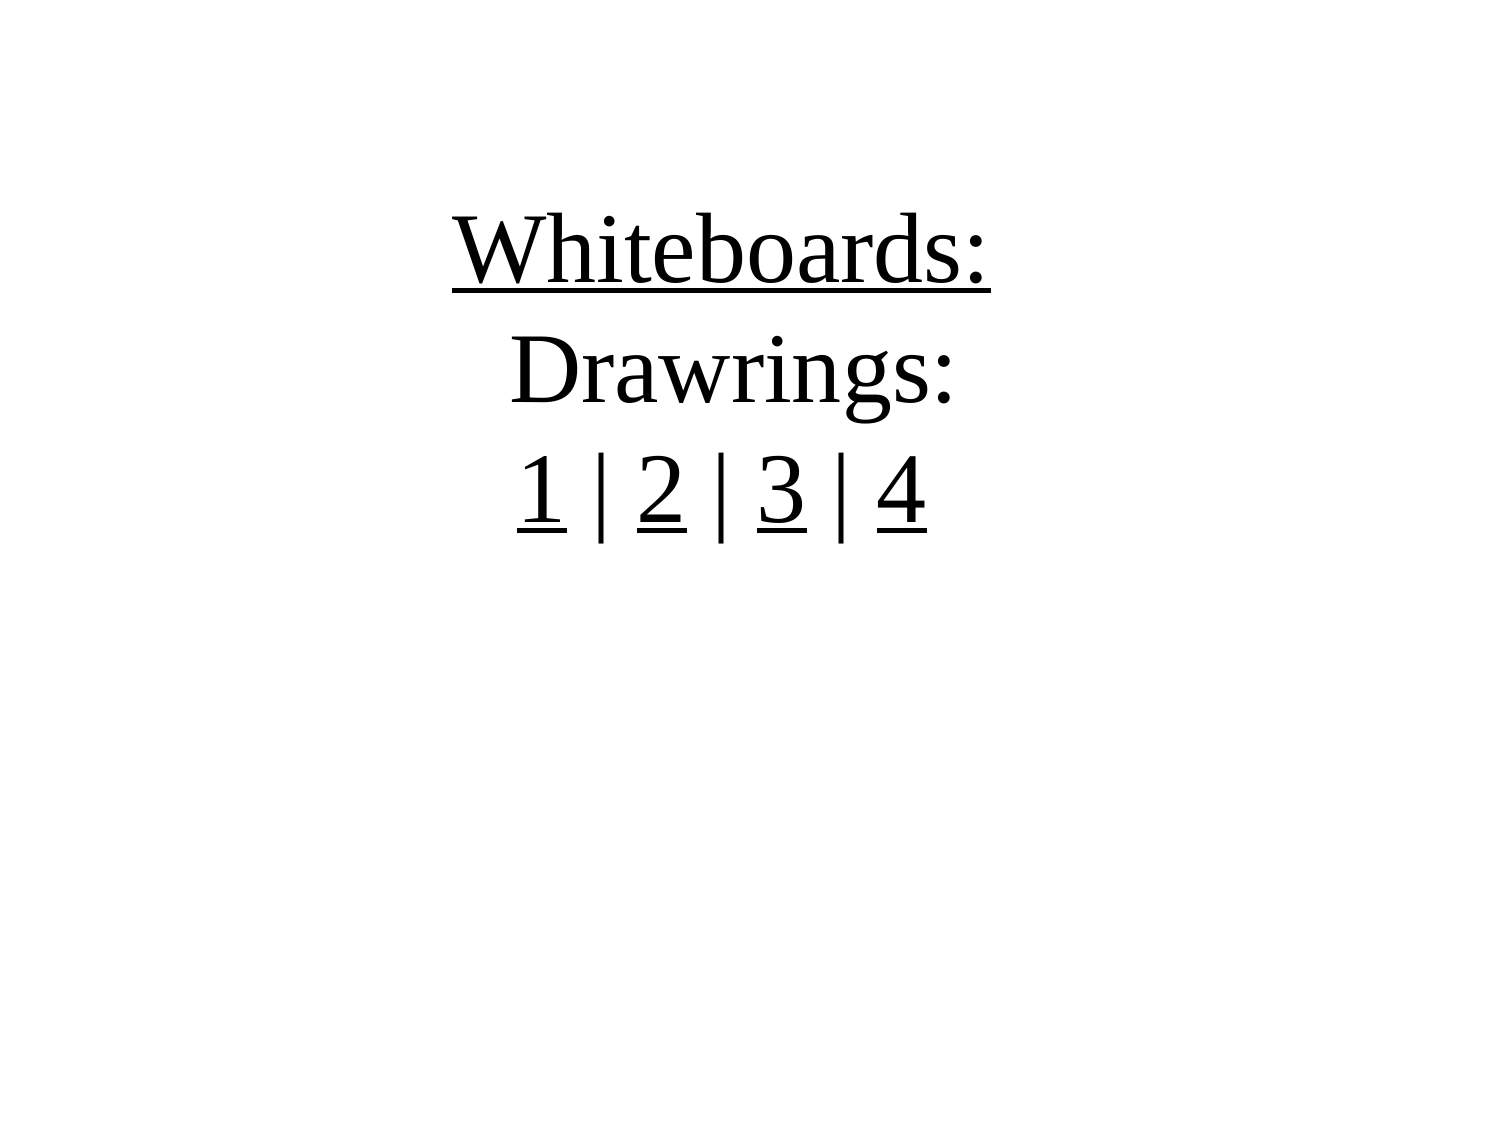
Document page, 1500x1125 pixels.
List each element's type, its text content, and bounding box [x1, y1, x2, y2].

text_box Whiteboards: Drawrings: 1 | 2 | 3 | 4 [437, 174, 1006, 550]
